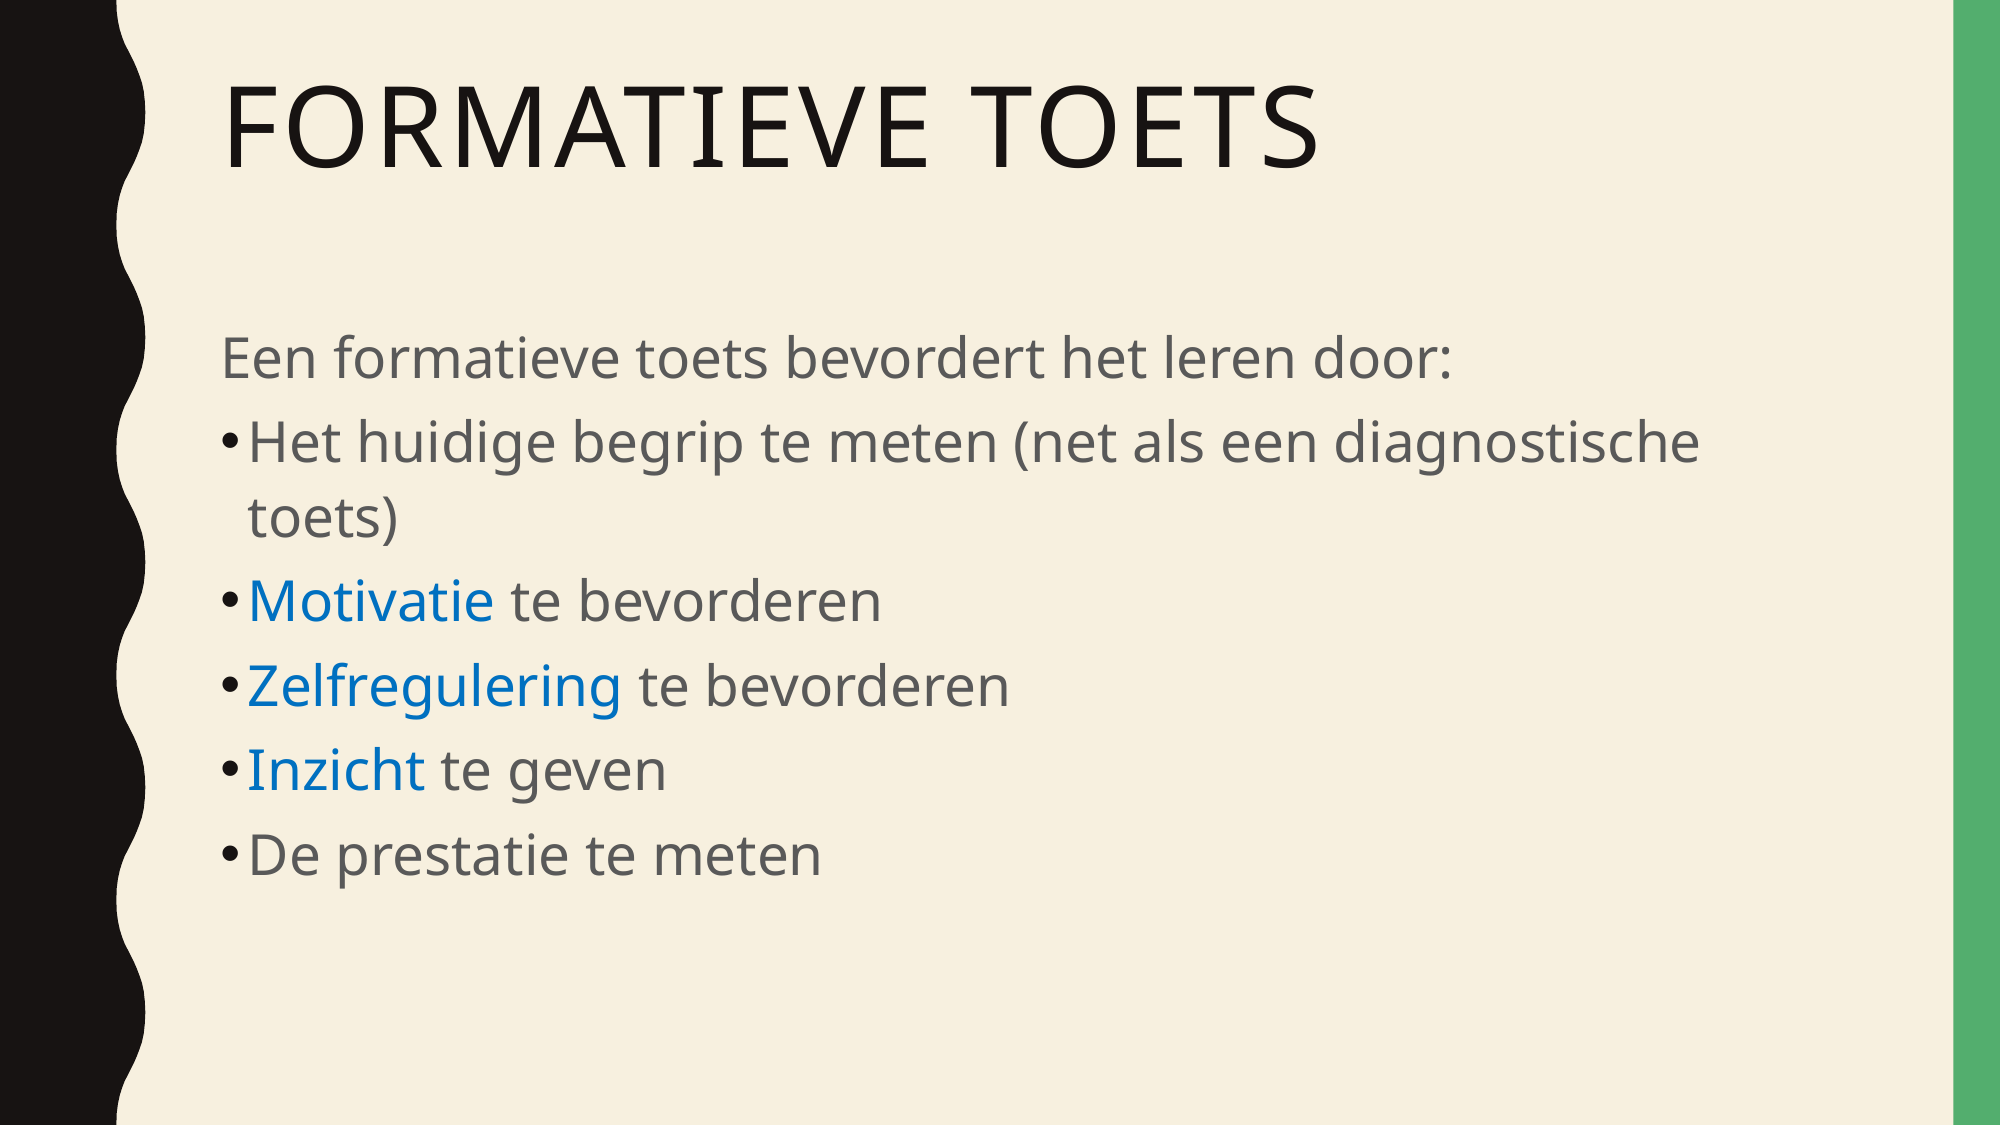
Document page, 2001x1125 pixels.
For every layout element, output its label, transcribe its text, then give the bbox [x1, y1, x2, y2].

title Formatieve toets [205, 62, 1875, 307]
list Een formatieve toets bevordert het leren door: Het huidige begrip te meten (net als een diagnostische toets) Motivatie te bevorderen Zelfregulering te bevorderen Inzicht te geven De prestatie te meten [205, 307, 1875, 897]
